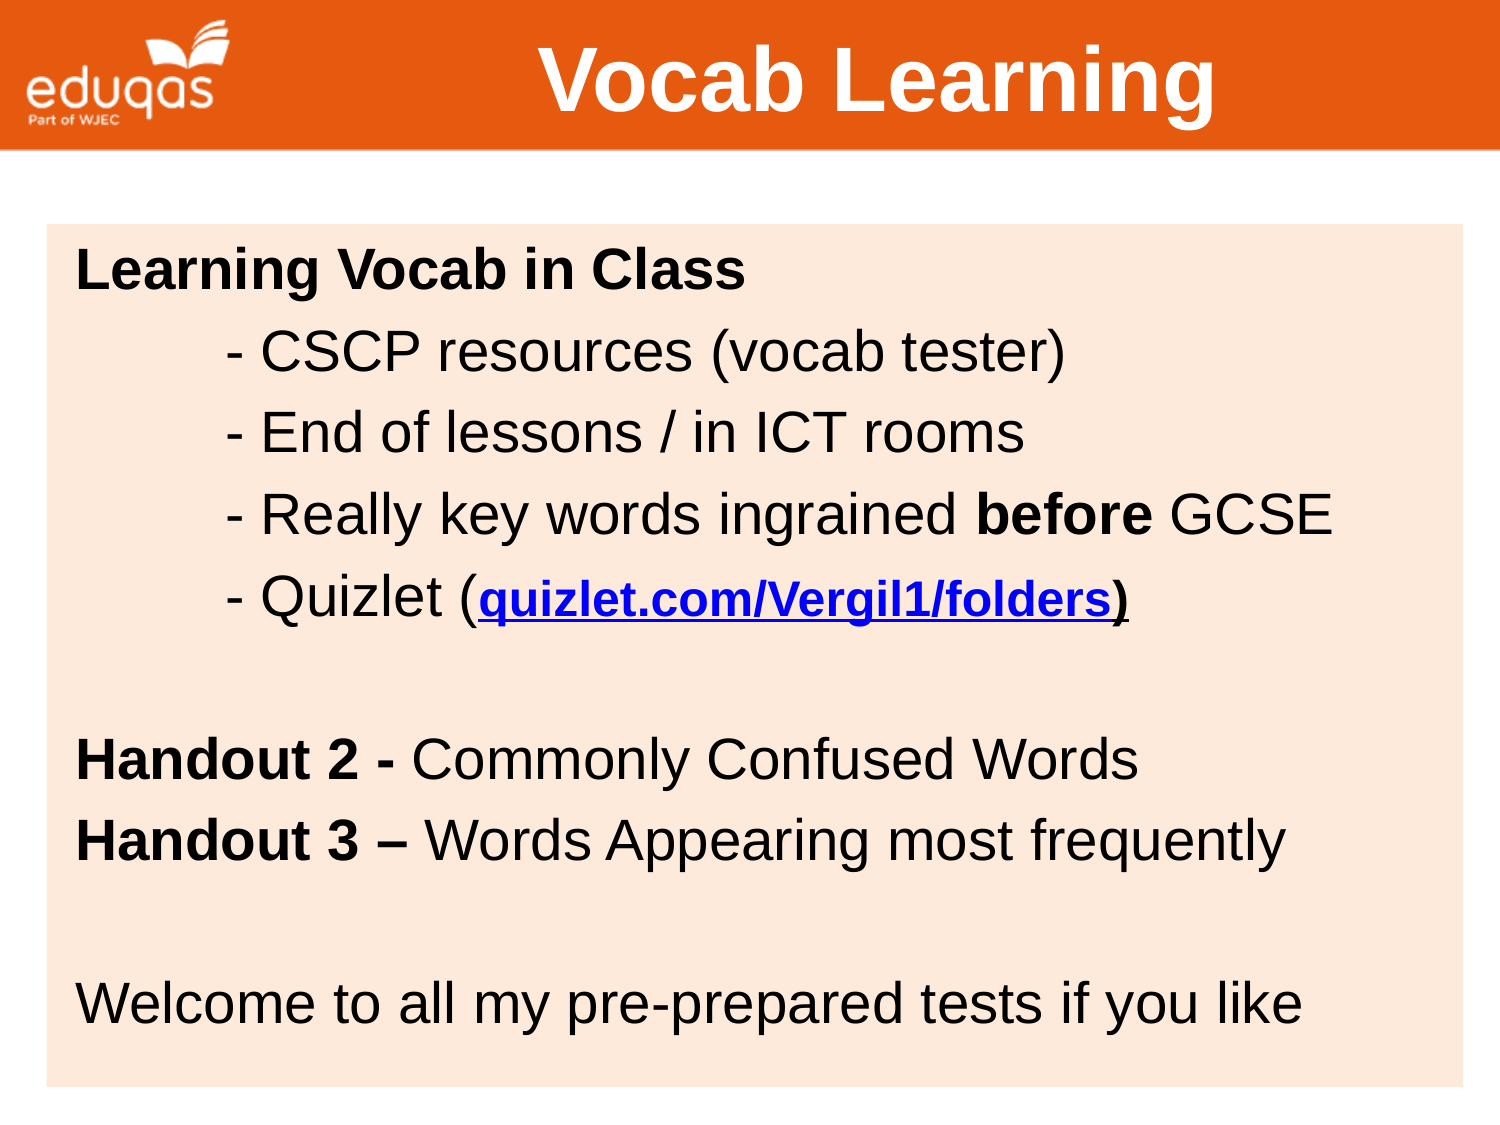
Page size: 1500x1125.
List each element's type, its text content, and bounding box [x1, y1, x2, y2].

picture [0, 0, 1500, 215]
title Vocab Learning [257, 0, 1500, 149]
list Learning Vocab in Class - CSCP resources (vocab tester) - End of lessons / in ICT rooms - Really key words ingrained before GCSE - Quizlet (quizlet.com/Vergil1/folders) Handout 2 - Commonly Confused Words Handout 3 – Words Appearing most frequently Welcome to all my pre-prepared tests if you like [46, 224, 1463, 1087]
